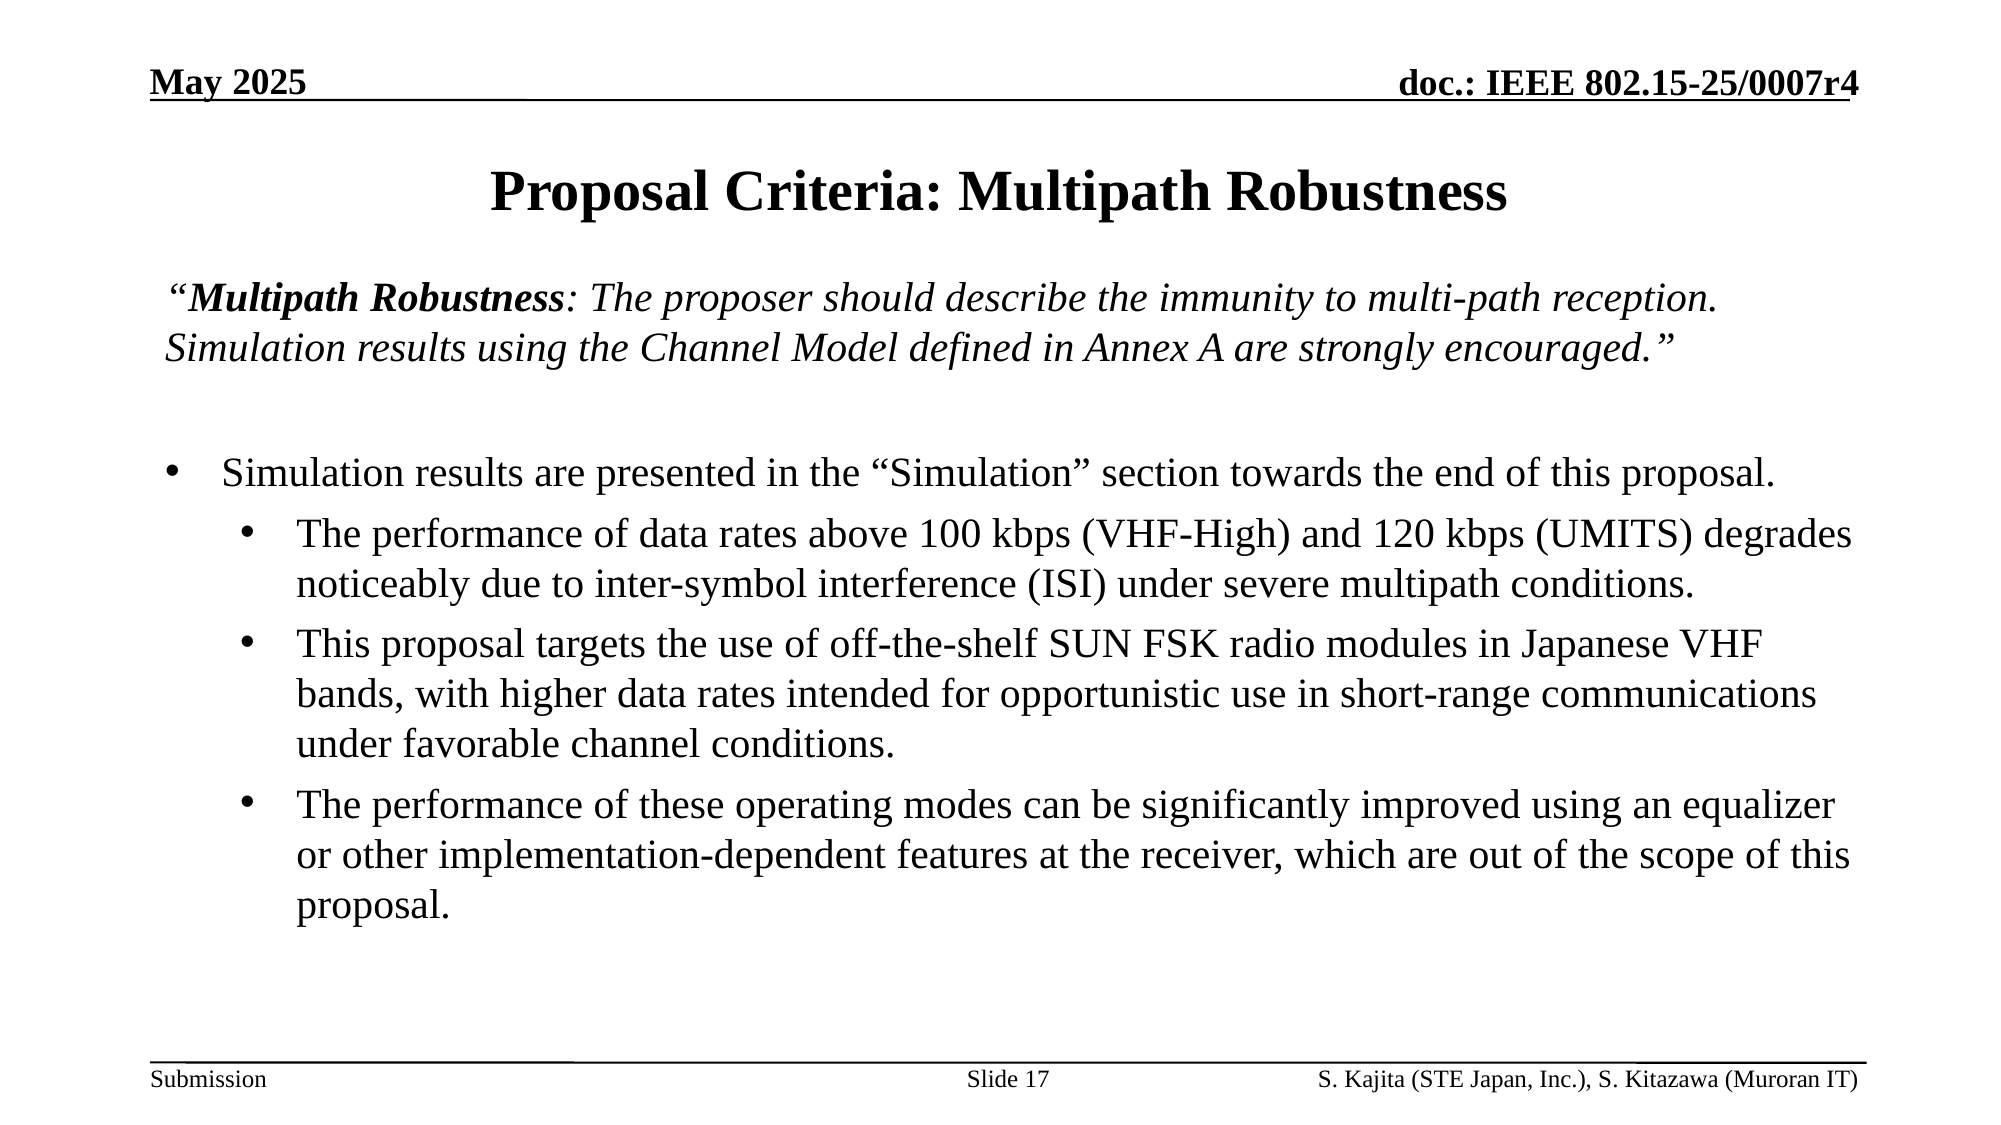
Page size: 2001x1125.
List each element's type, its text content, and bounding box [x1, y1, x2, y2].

title Proposal Criteria: Multipath Robustness [149, 112, 1850, 262]
list “Multipath Robustness: The proposer should describe the immunity to multi-path reception. Simulation results using the Channel Model defined in Annex A are strongly encouraged.” Simulation results are presented in the “Simulation” section towards the end of this proposal. The performance of data rates above 100 kbps (VHF-High) and 120 kbps (UMITS) degrades noticeably due to inter-symbol interference (ISI) under severe multipath conditions. This proposal targets the use of off-the-shelf SUN FSK radio modules in Japanese VHF bands, with higher data rates intended for opportunistic use in short-range communications under favorable channel conditions. The performance of these operating modes can be significantly improved using an equalizer or other implementation-dependent features at the receiver, which are out of the scope of this proposal. [149, 262, 1876, 1051]
slide_number Slide 17 [950, 1061, 1067, 1123]
